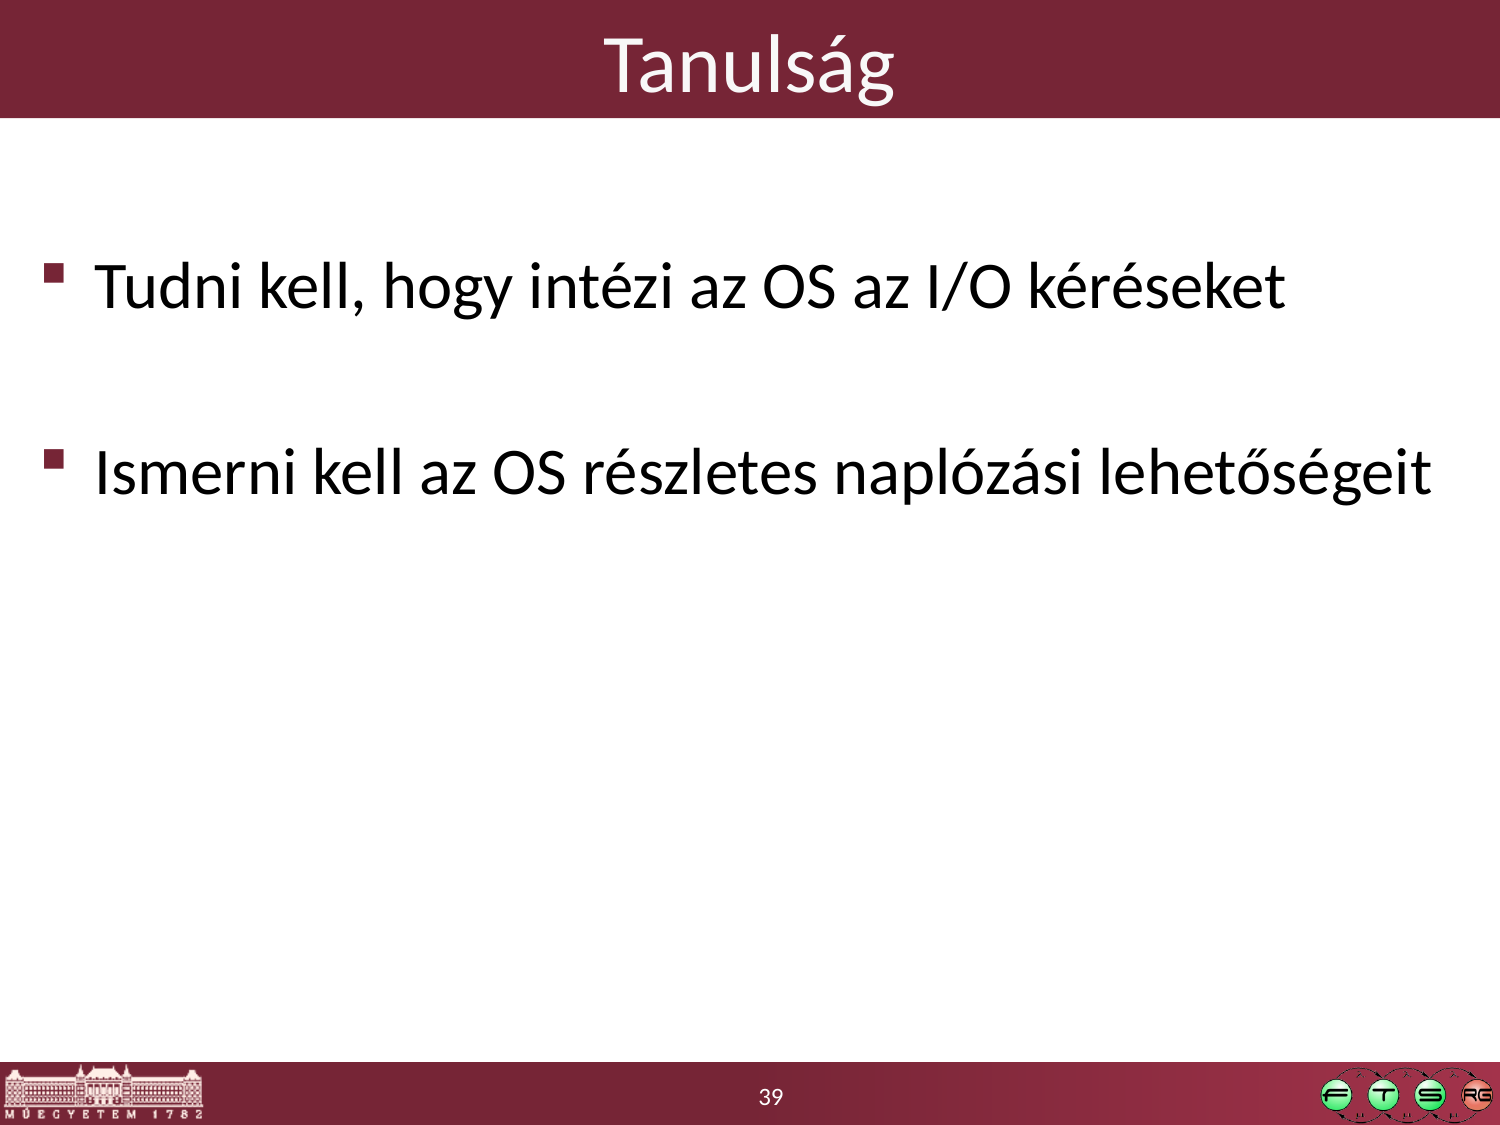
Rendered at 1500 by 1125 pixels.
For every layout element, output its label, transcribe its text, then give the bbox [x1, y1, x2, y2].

slide_number 39 [527, 1066, 1015, 1125]
picture [0, 1063, 209, 1123]
title Tanulság [0, 0, 1500, 119]
picture [1318, 1065, 1494, 1125]
list Tudni kell, hogy intézi az OS az I/O kéréseket Ismerni kell az OS részletes naplózási lehetőségeit [23, 140, 1477, 1048]
